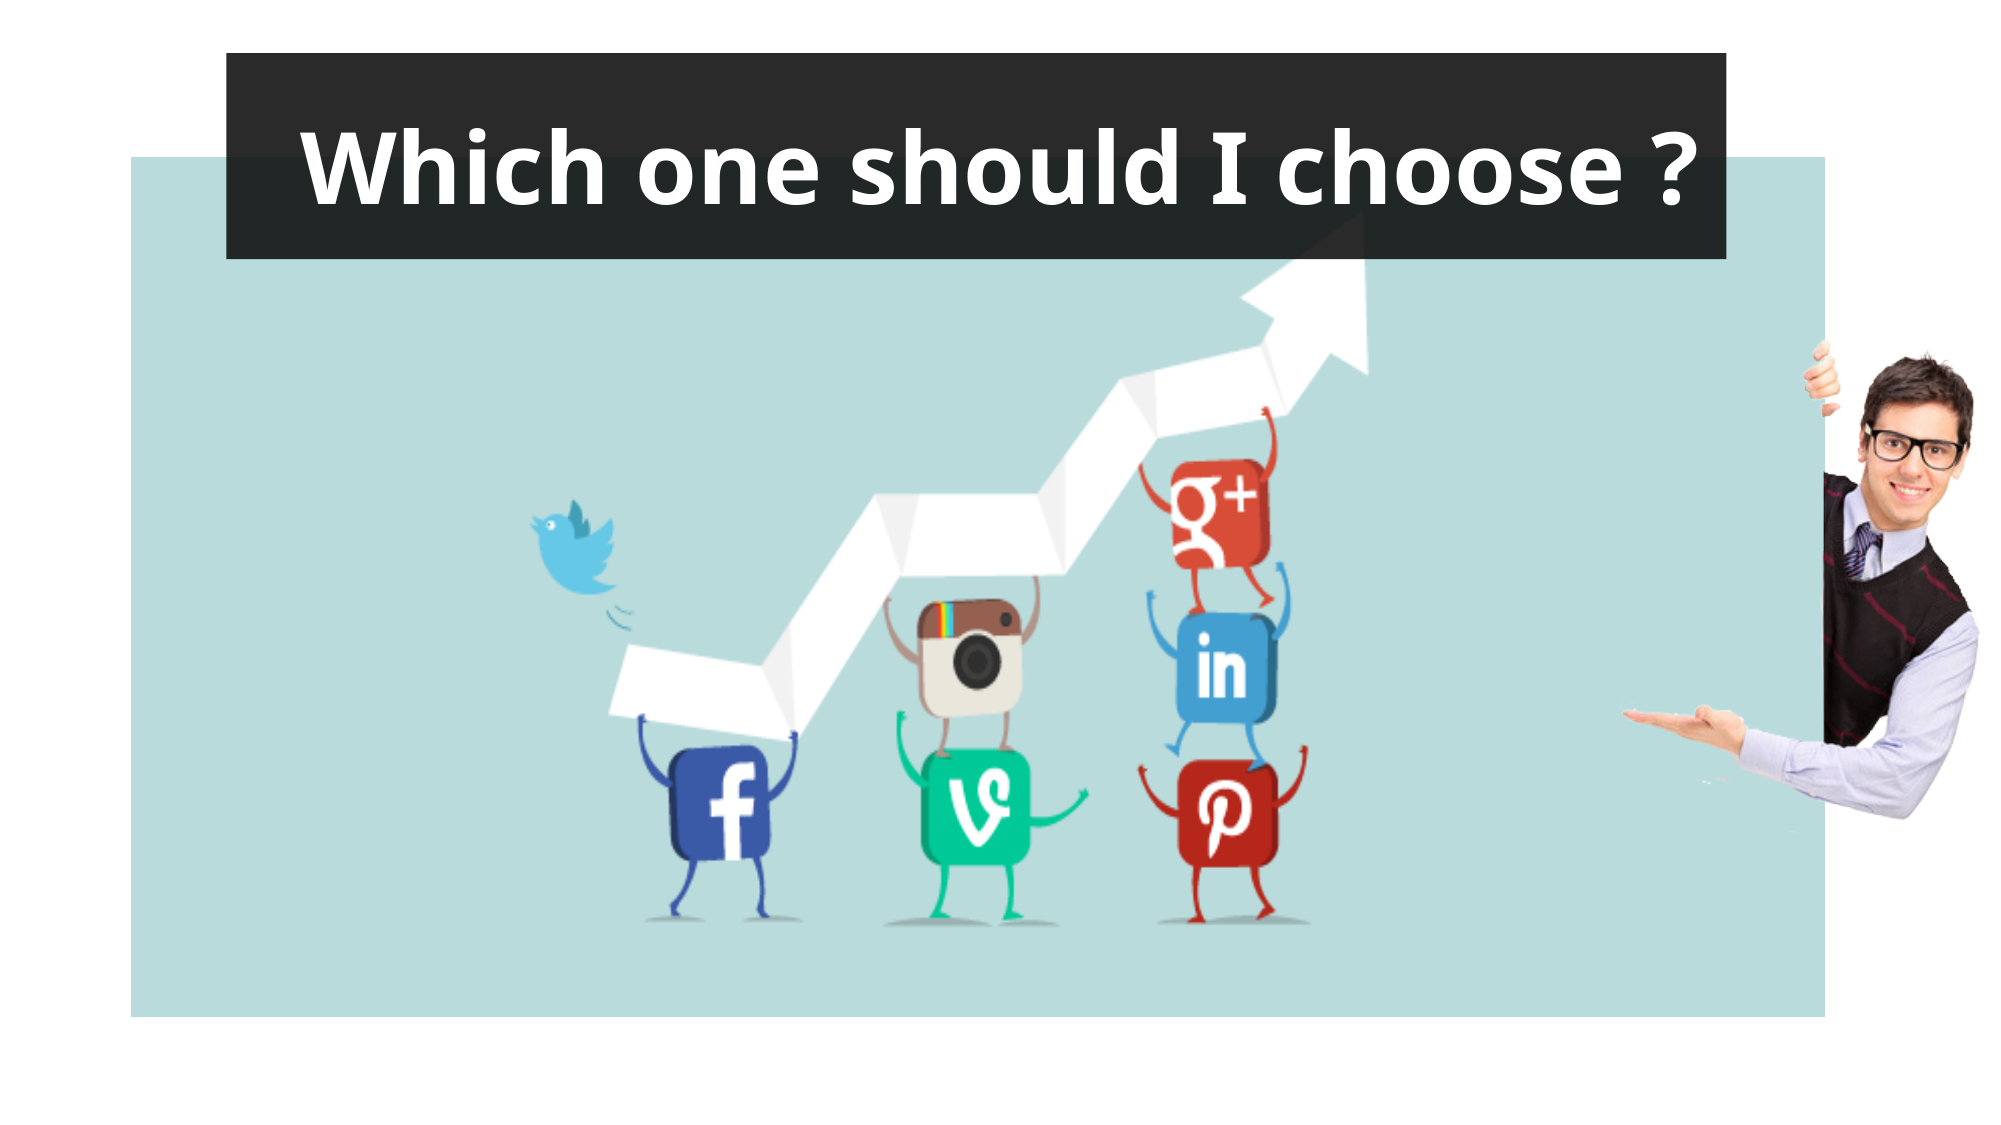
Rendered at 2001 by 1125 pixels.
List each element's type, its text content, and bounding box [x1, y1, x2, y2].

text_box Which one should I choose ? [274, 99, 1727, 155]
text_box [224, 51, 1729, 155]
picture [131, 156, 2000, 1017]
